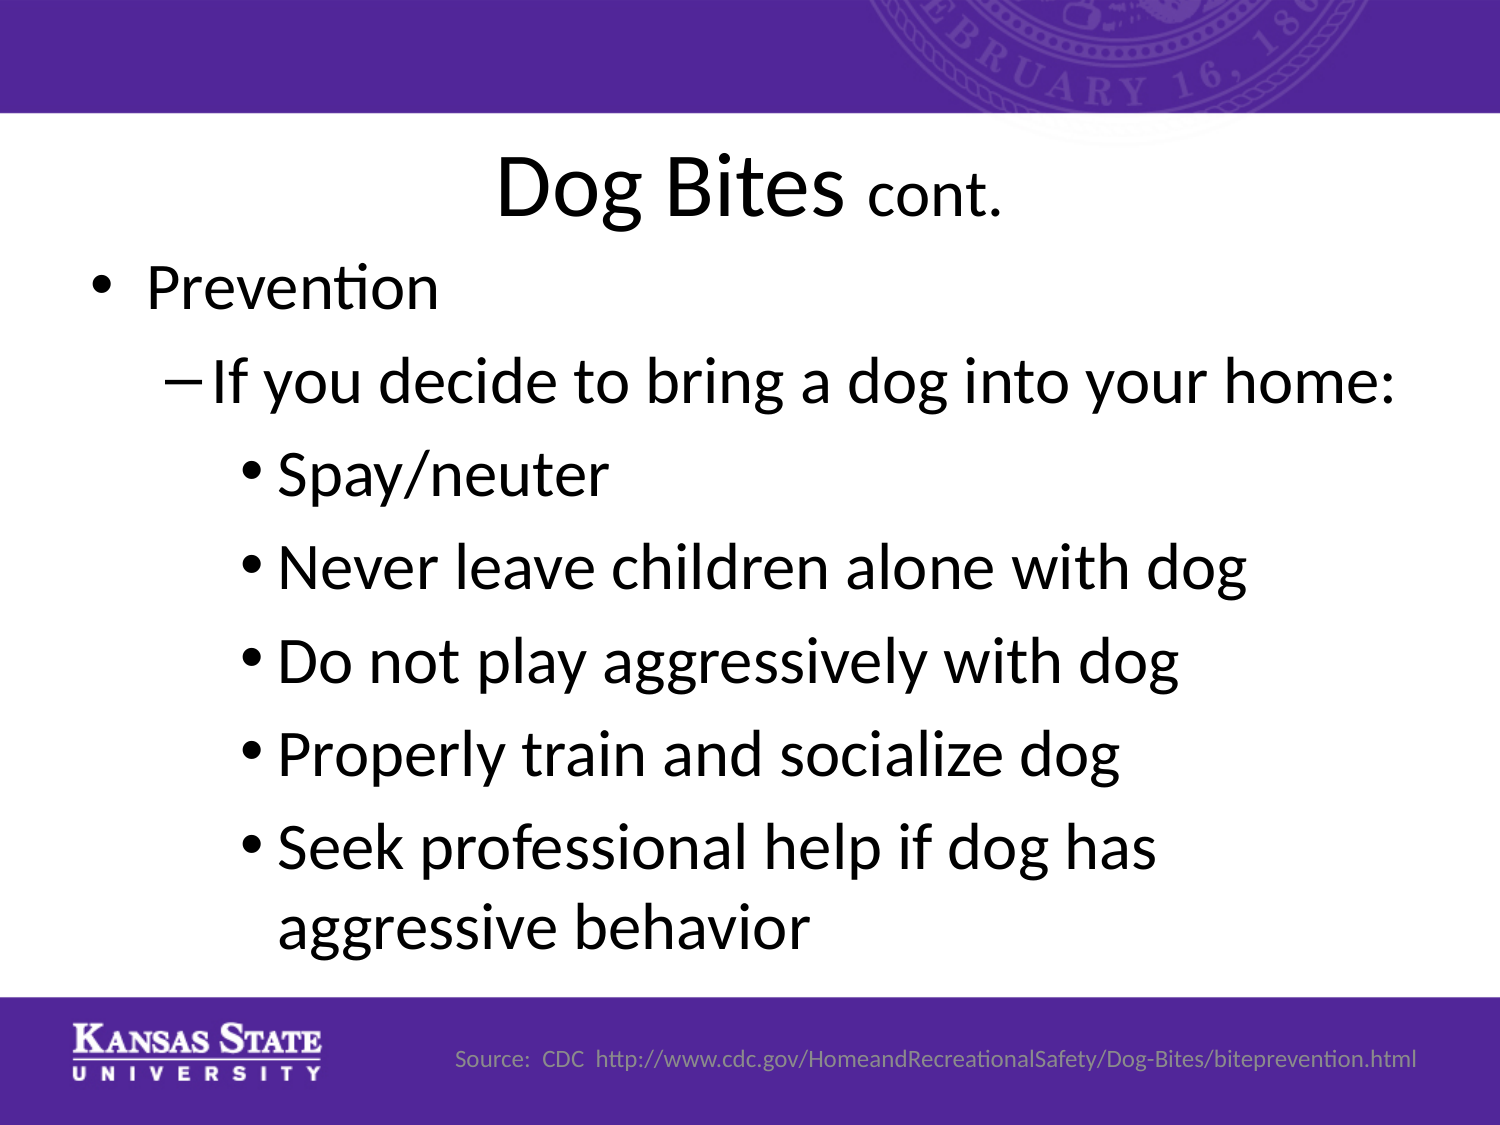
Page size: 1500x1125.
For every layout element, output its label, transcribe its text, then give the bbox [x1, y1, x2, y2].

picture [0, 0, 1500, 1125]
list Prevention If you decide to bring a dog into your home: Spay/neuter Never leave children alone with dog Do not play aggressively with dog Properly train and socialize dog Seek professional help if dog has aggressive behavior [75, 235, 1425, 979]
title Dog Bites cont. [75, 85, 1425, 235]
footer Source: CDC http://www.cdc.gov/HomeandRecreationalSafety/Dog-Bites/biteprevention.html [389, 1042, 1485, 1103]
